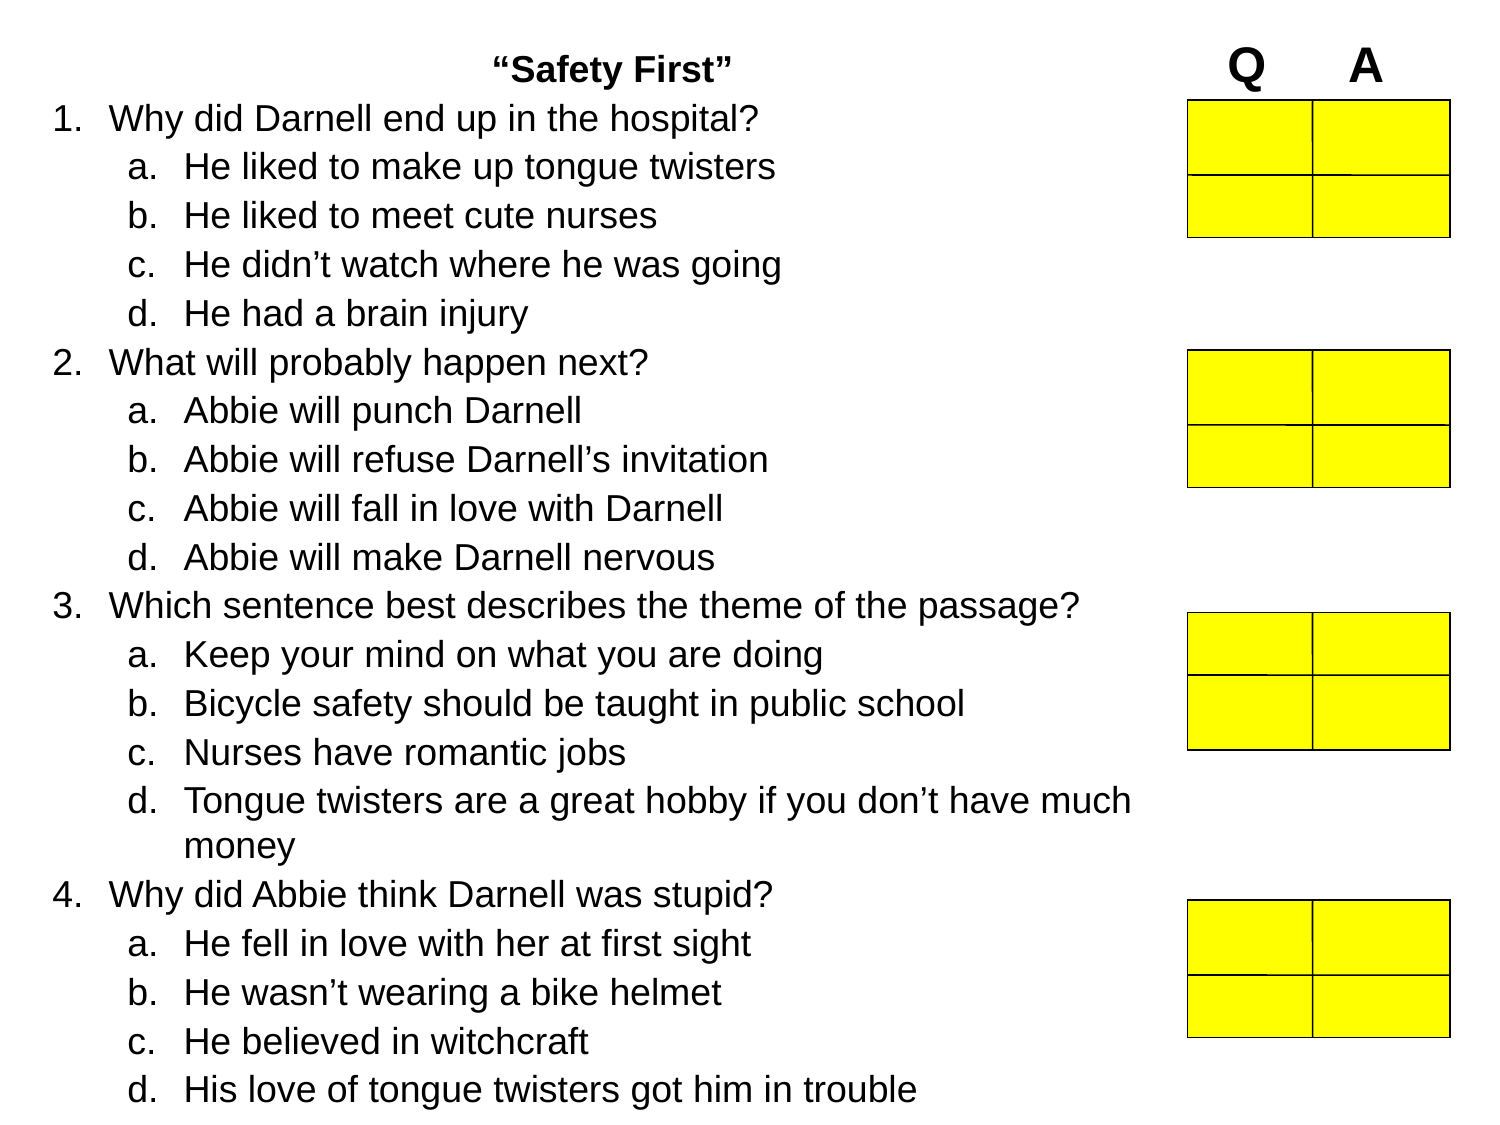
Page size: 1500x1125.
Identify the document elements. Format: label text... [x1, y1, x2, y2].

text_box “Safety First” Why did Darnell end up in the hospital? He liked to make up tongue twisters He liked to meet cute nurses He didn’t watch where he was going He had a brain injury What will probably happen next? Abbie will punch Darnell Abbie will refuse Darnell’s invitation Abbie will fall in love with Darnell Abbie will make Darnell nervous Which sentence best describes the theme of the passage? Keep your mind on what you are doing Bicycle safety should be taught in public school Nurses have romantic jobs Tongue twisters are a great hobby if you don’t have much money Why did Abbie think Darnell was stupid? He fell in love with her at first sight He wasn’t wearing a bike helmet He believed in witchcraft His love of tongue twisters got him in trouble [37, 37, 1188, 1118]
text_box [1313, 349, 1450, 488]
text_box [1313, 99, 1450, 175]
text_box [1313, 176, 1450, 238]
text_box [1187, 99, 1312, 238]
text_box [1187, 349, 1312, 424]
text_box [1187, 425, 1312, 488]
text_box [1313, 976, 1450, 1038]
text_box [1187, 676, 1312, 750]
text_box [1187, 899, 1450, 975]
text_box [1313, 612, 1450, 675]
text_box Q A [1212, 24, 1425, 100]
text_box [1187, 612, 1312, 675]
text_box [1313, 676, 1450, 750]
text_box [1187, 976, 1312, 1038]
